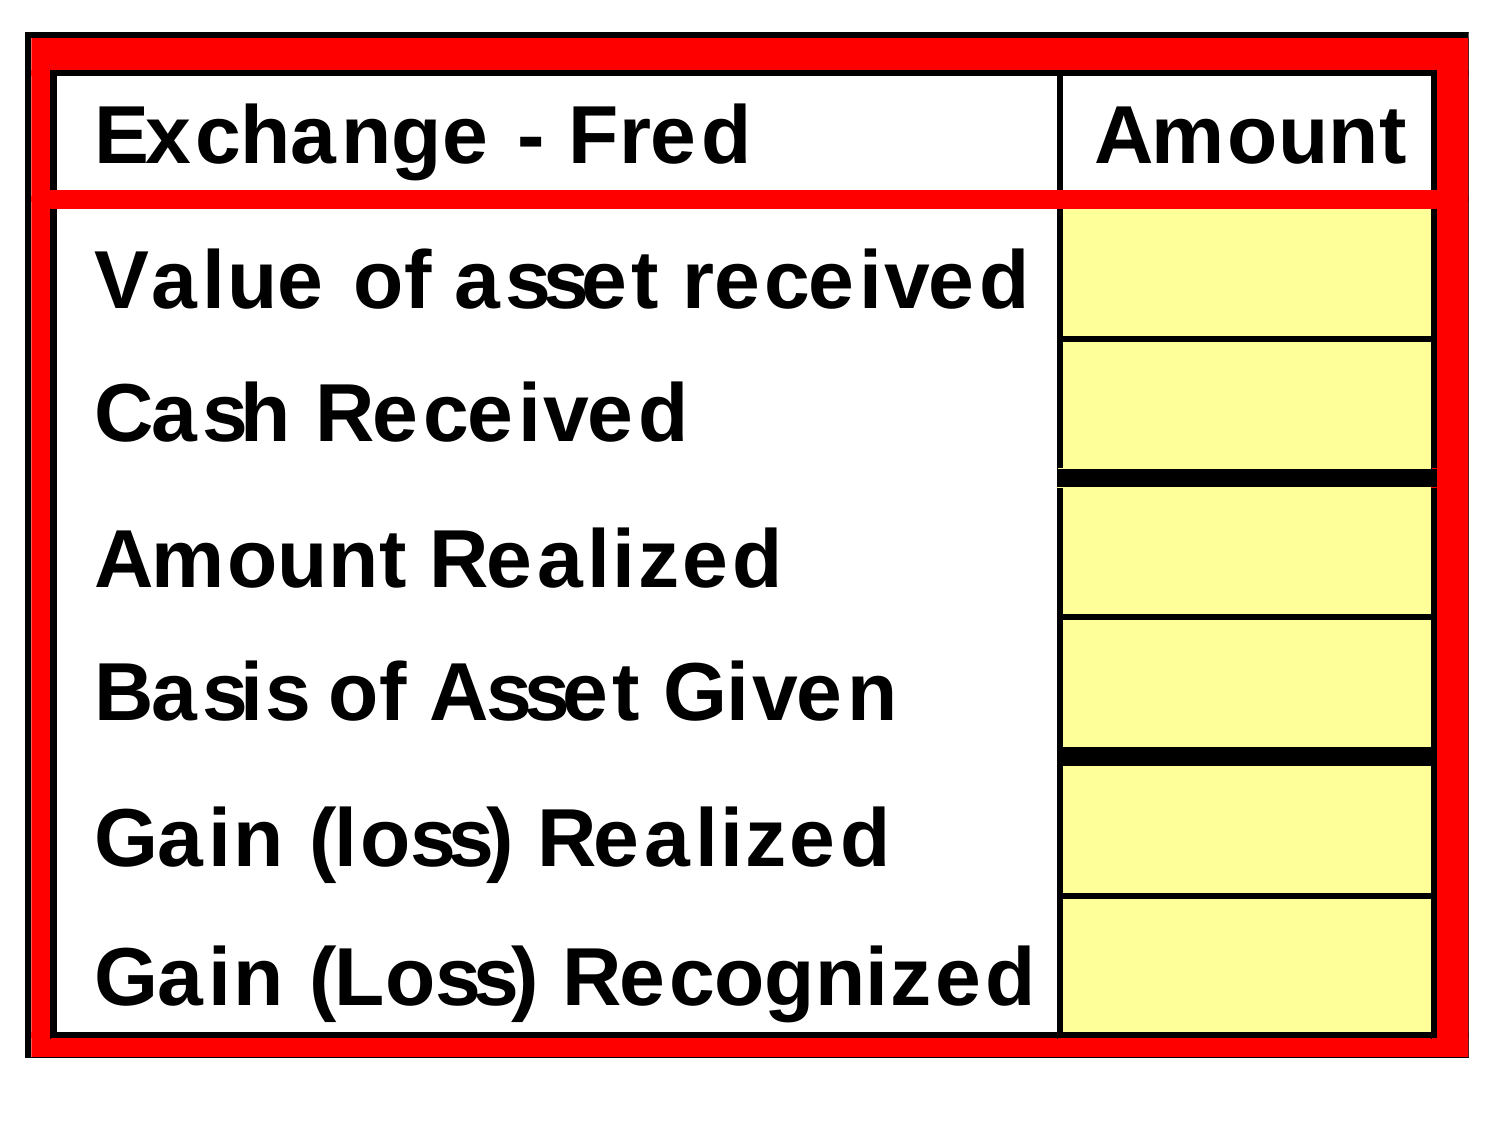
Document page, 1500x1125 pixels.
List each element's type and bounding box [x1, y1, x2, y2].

list [24, 31, 1476, 1064]
